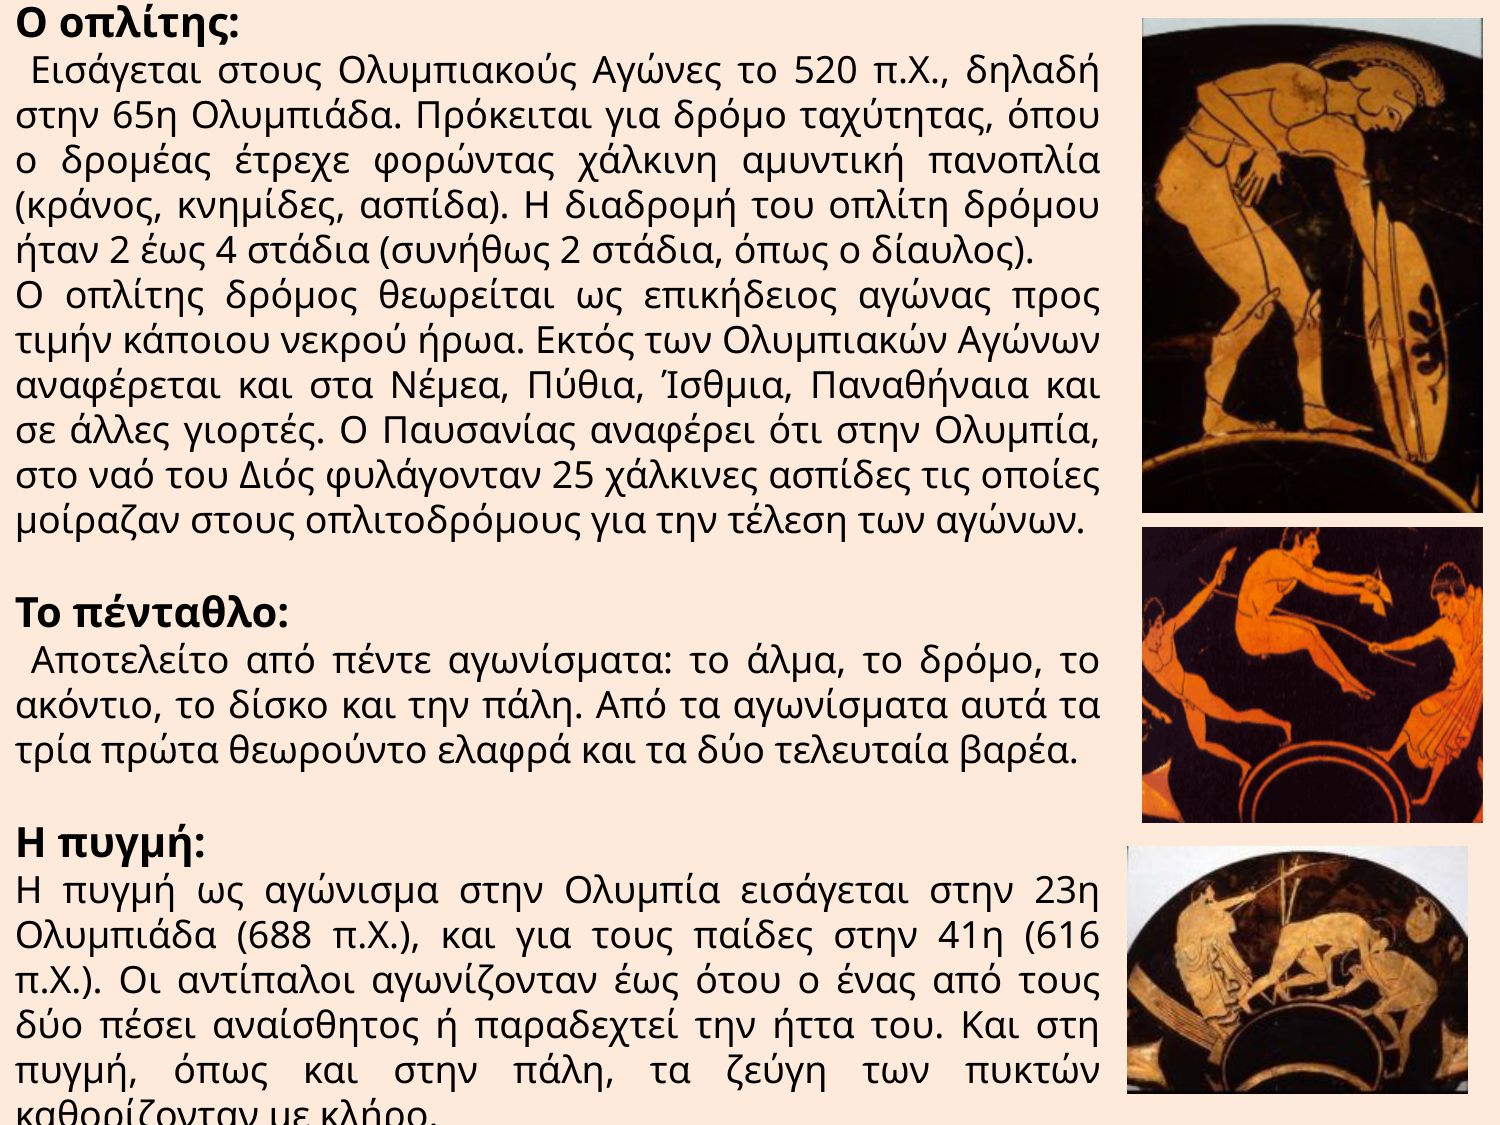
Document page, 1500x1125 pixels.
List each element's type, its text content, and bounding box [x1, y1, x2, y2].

picture [1127, 845, 1469, 1095]
picture [1142, 526, 1483, 823]
text_box Ο οπλίτης: Εισάγεται στους Ολυμπιακούς Αγώνες το 520 π.Χ., δηλαδή στην 65η Ολυμπιάδα. Πρόκειται για δρόμο ταχύτητας, όπου ο δρομέας έτρεχε φορώντας χάλκινη αμυντική πανοπλία (κράνος, κνημίδες, ασπίδα). Η διαδρομή του οπλίτη δρόμου ήταν 2 έως 4 στάδια (συνήθως 2 στάδια, όπως ο δίαυλος). Ο οπλίτης δρόμος θεωρείται ως επικήδειος αγώνας προς τιμήν κάποιου νεκρού ήρωα. Εκτός των Ολυμπιακών Αγώνων αναφέρεται και στα Νέμεα, Πύθια, Ίσθμια, Παναθήναια και σε άλλες γιορτές. Ο Παυσανίας αναφέρει ότι στην Ολυμπία, στο ναό του Διός φυλάγονταν 25 χάλκινες ασπίδες τις οποίες μοίραζαν στους οπλιτοδρόμους για την τέλεση των αγώνων. Το πένταθλο: Αποτελείτο από πέντε αγωνίσματα: το άλμα, το δρόμο, το ακόντιο, το δίσκο και την πάλη. Από τα αγωνίσματα αυτά τα τρία πρώτα θεωρούντο ελαφρά και τα δύο τελευταία βαρέα. Η πυγμή: Η πυγμή ως αγώνισμα στην Ολυμπία εισάγεται στην 23η Ολυμπιάδα (688 π.Χ.), και για τους παίδες στην 41η (616 π.Χ.). Οι αντίπαλοι αγωνίζονταν έως ότου ο ένας από τους δύο πέσει αναίσθητος ή παραδεχτεί την ήττα του. Και στη πυγμή, όπως και στην πάλη, τα ζεύγη των πυκτών καθορίζονταν με κλήρο. [0, 0, 1117, 1125]
picture [1142, 18, 1483, 513]
